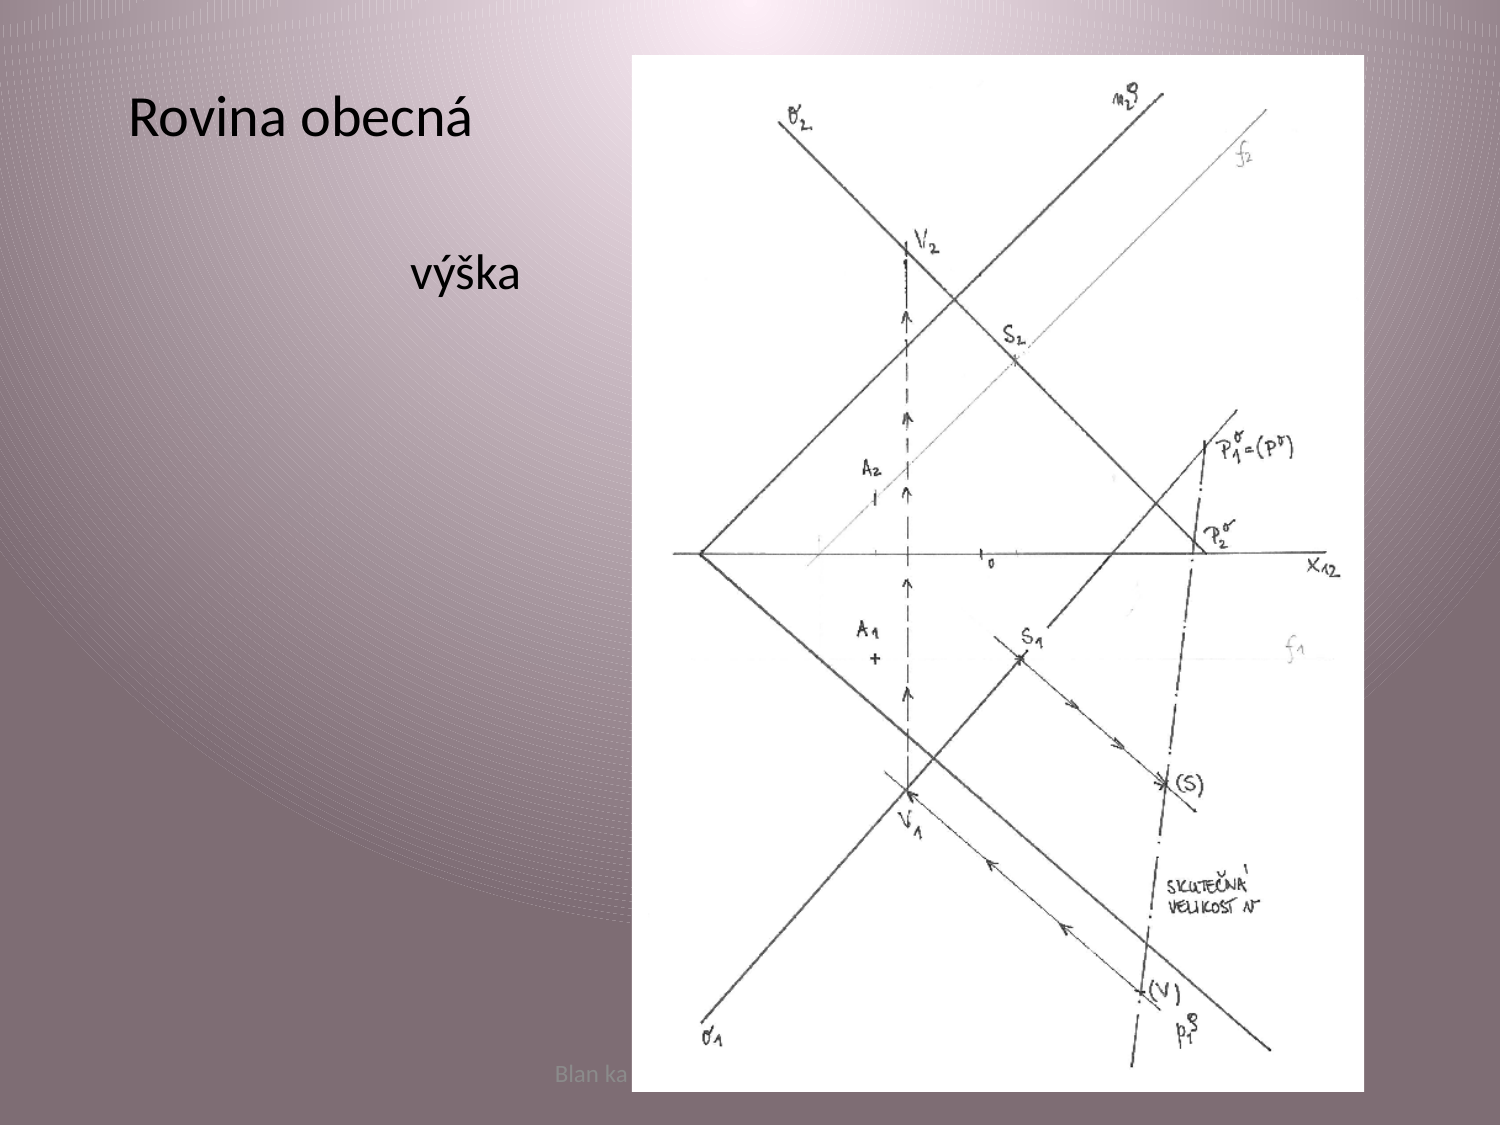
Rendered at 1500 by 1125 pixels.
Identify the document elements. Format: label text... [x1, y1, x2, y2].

list výška [395, 231, 626, 315]
footer Blan ka Wagnerová Úvod do studia DG [512, 1042, 988, 1103]
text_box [631, 54, 1365, 1092]
title Rovina obecná [64, 19, 551, 207]
